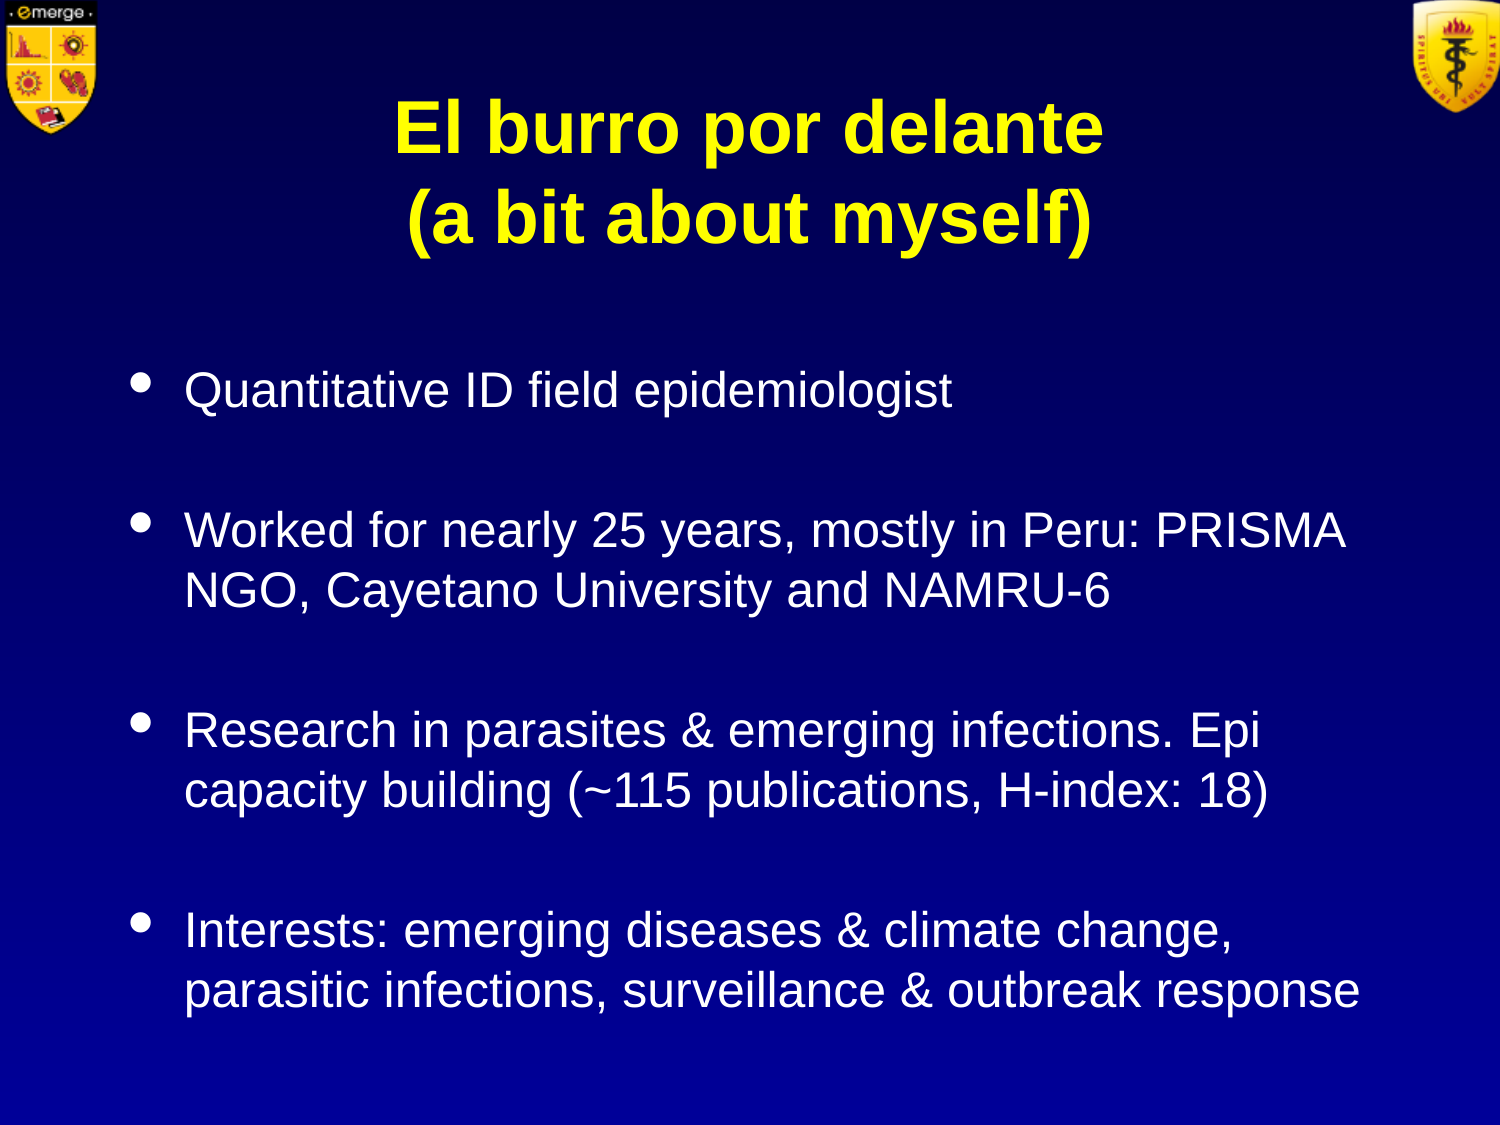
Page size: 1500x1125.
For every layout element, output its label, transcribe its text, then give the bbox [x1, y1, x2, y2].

picture [0, 0, 101, 138]
list Quantitative ID field epidemiologist Worked for nearly 25 years, mostly in Peru: PRISMA NGO, Cayetano University and NAMRU-6 Research in parasites & emerging infections. Epi capacity building (~115 publications, H-index: 18) Interests: emerging diseases & climate change, parasitic infections, surveillance & outbreak response [112, 350, 1388, 1025]
picture [1400, 0, 1500, 118]
title El burro por delante (a bit about myself) [137, 75, 1363, 263]
